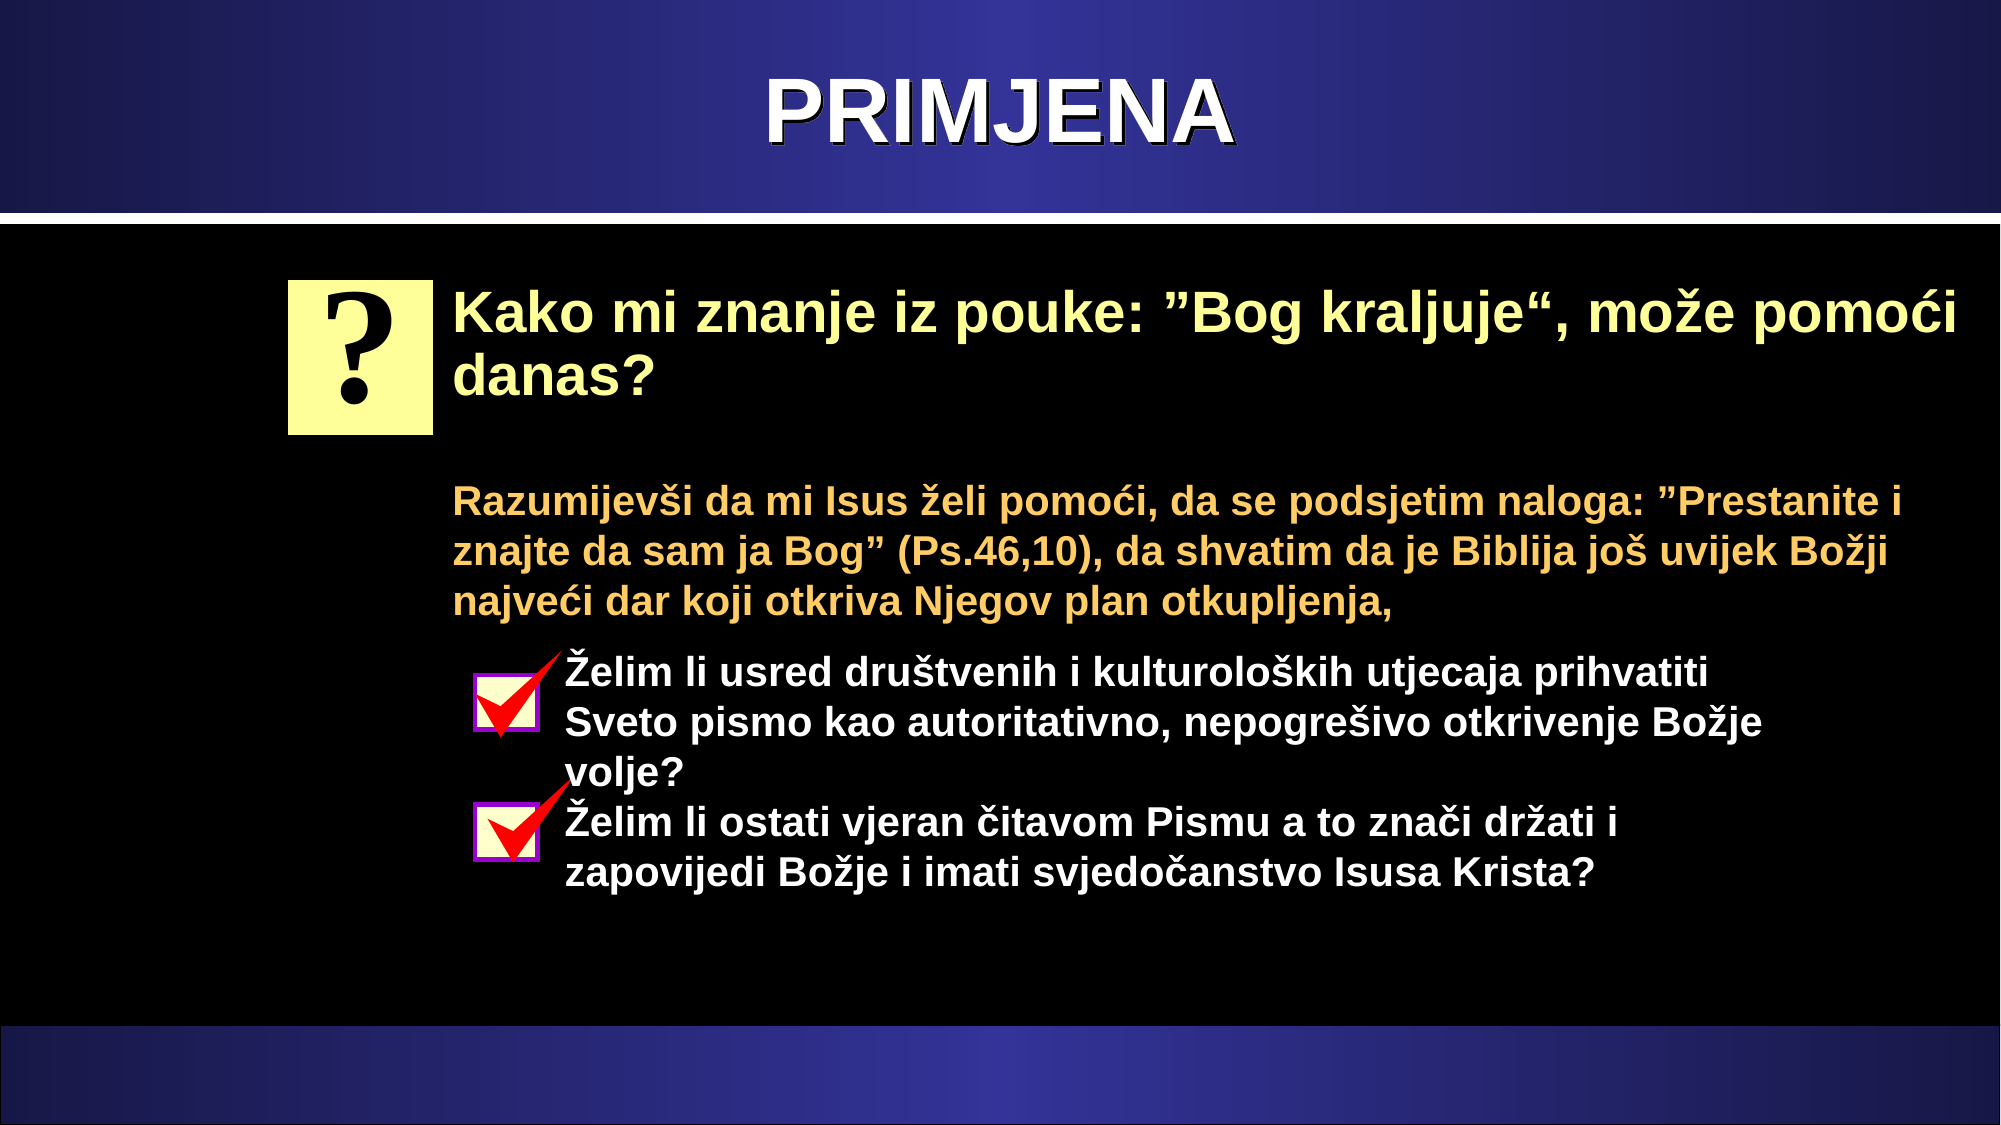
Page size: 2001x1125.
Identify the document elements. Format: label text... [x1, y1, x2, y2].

text_box [474, 674, 534, 705]
list Kako mi znanje iz pouke: ”Bog kraljuje“, može pomoći danas? [438, 275, 2000, 417]
text_box [507, 686, 538, 730]
text_box Razumijevši da mi Isus želi pomoći, da se podsjetim naloga: ”Prestanite i znajte da sam ja Bog” (Ps.46,10), da shvatim da je Biblija još uvijek Božji najveći dar koji otkriva Njegov plan otkupljenja, [437, 466, 1927, 632]
title PRIMJENA [437, 12, 1513, 200]
text_box Želim li usred društvenih i kulturoloških utjecaja prihvatiti Sveto pismo kao autoritativno, nepogrešivo otkrivenje Božje volje? Želim li ostati vjeran čitavom Pismu a to znači držati i zapovijedi Božje i imati svjedočanstvo Isusa Krista? [549, 637, 1786, 950]
text_box [474, 804, 538, 860]
text_box ? [283, 275, 438, 440]
text_box [487, 798, 549, 863]
text_box [474, 662, 549, 738]
text_box [474, 694, 495, 730]
